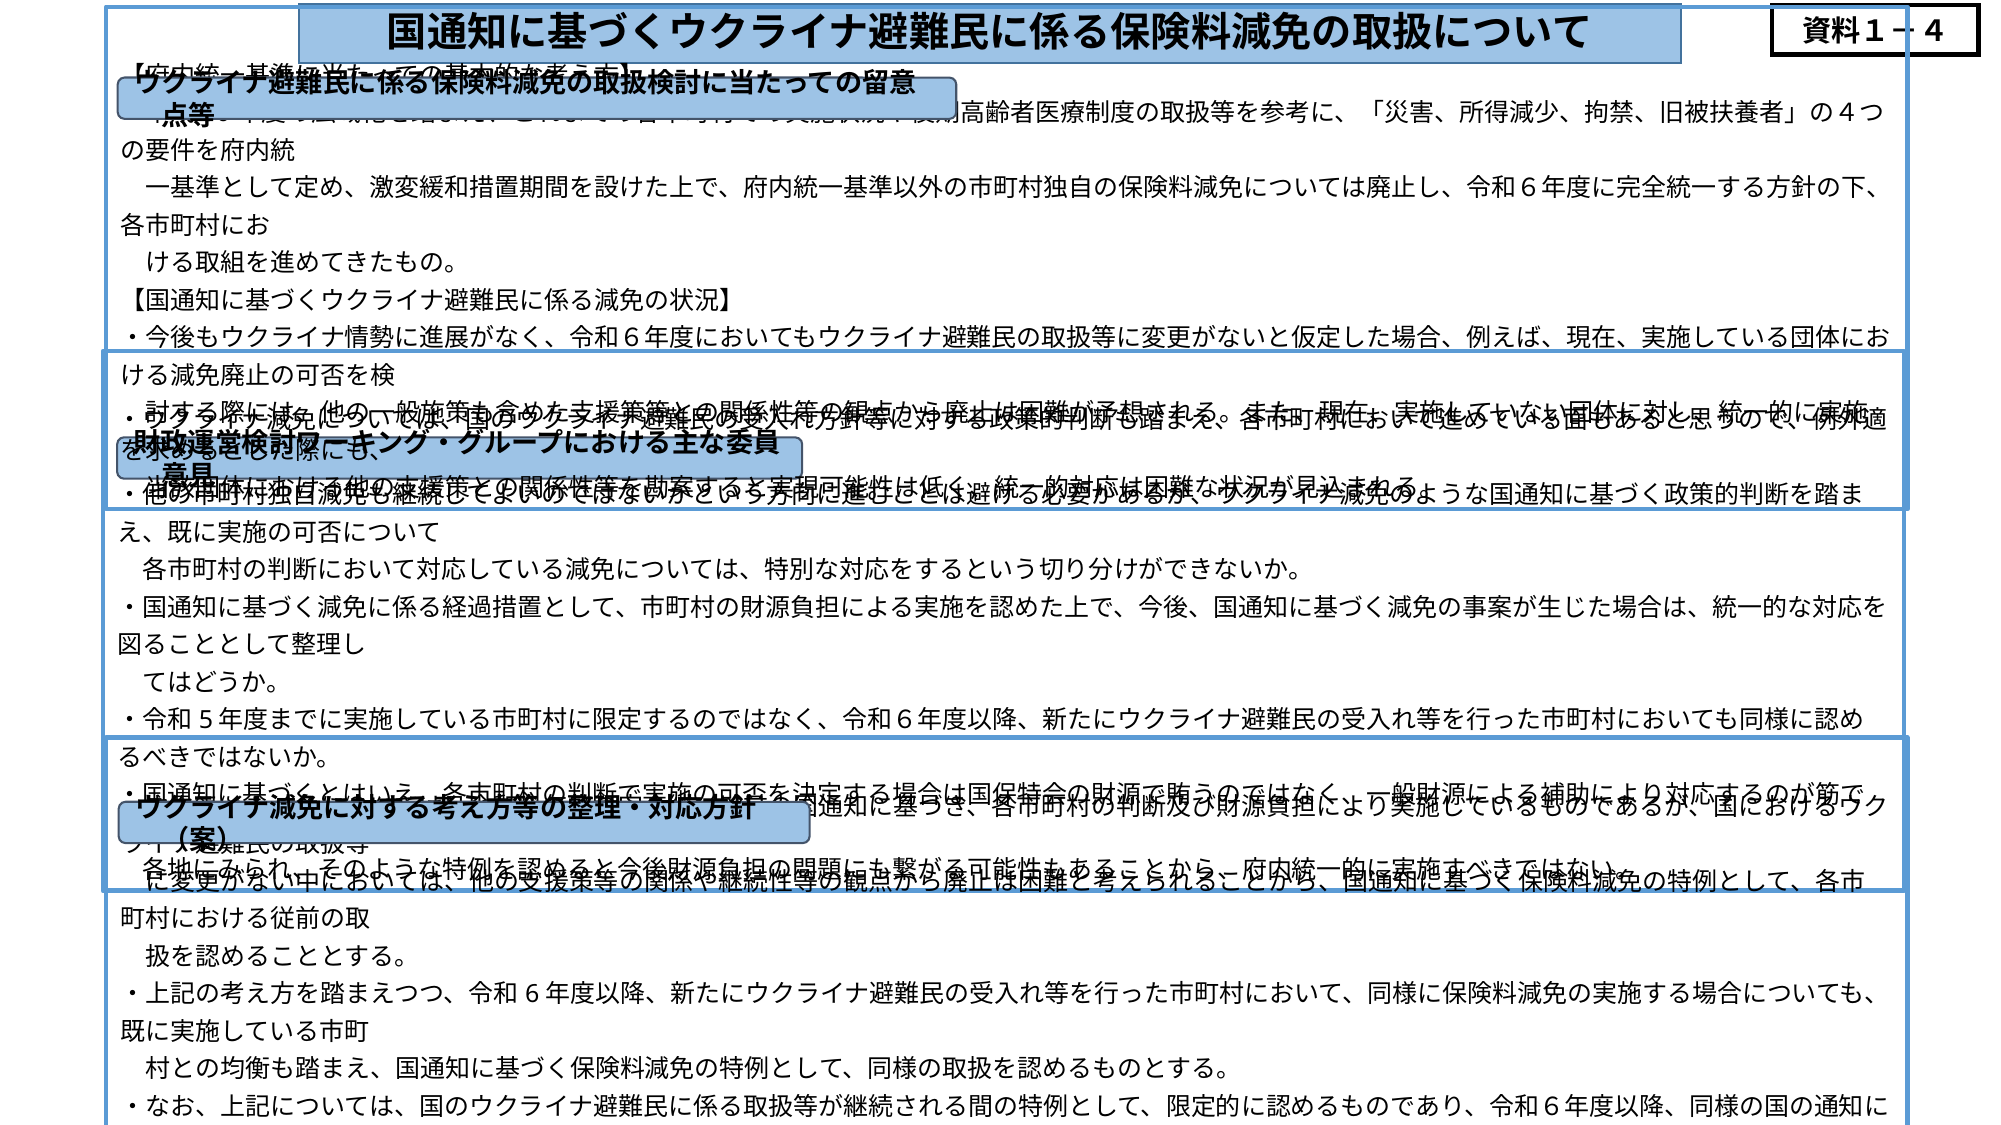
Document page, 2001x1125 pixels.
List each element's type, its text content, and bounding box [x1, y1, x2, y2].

text_box 資料１－４ [1771, 4, 1980, 56]
text_box ウクライナ避難民に係る保険料減免の取扱検討に当たっての留意点等 [116, 76, 958, 120]
text_box 【府内統一基準に当たっての基本的な考え方】 ・平成30年度の広域化を踏まえ、これまでの各市町村での実施状況や後期高齢者医療制度の取扱等を参考に、「災害、所得減少、拘禁、旧被扶養者」の４つの要件を府内統 一基準として定め、激変緩和措置期間を設けた上で、府内統一基準以外の市町村独自の保険料減免については廃止し、令和６年度に完全統一する方針の下、各市町村にお ける取組を進めてきたもの。 【国通知に基づくウクライナ避難民に係る減免の状況】 ・今後もウクライナ情勢に進展がなく、令和６年度においてもウクライナ避難民の取扱等に変更がないと仮定した場合、例えば、現在、実施している団体における減免廃止の可否を検 討する際には、他の一般施策も含めた支援策等との関係性等の観点から廃止は困難が予想される。また、現在、実施していない団体に対し、統一的に実施を求めるとした際にも、 当該団体における他の支援策との関係性等を勘案すると実現可能性は低く、統一的対応は困難な状況が見込まれる。 [106, 6, 1908, 509]
text_box ウクライナ減免に対する考え方等の整理・対応方針（案） [117, 800, 811, 845]
text_box ・ウクライナ減免については、国のウクライナ避難民の受入れ方針等に対する政策的判断も踏まえ、各市町村において進めている面もあると思うので、例外適用の余地はないのか。 ・他の市町村独自減免も継続してよいのではないかという方向に進むことは避ける必要があるが、ウクライナ減免のような国通知に基づく政策的判断を踏まえ、既に実施の可否について 各市町村の判断において対応している減免については、特別な対応をするという切り分けができないか。 ・国通知に基づく減免に係る経過措置として、市町村の財源負担による実施を認めた上で、今後、国通知に基づく減免の事案が生じた場合は、統一的な対応を図ることとして整理し てはどうか。 ・令和5年度までに実施している市町村に限定するのではなく、令和６年度以降、新たにウクライナ避難民の受入れ等を行った市町村においても同様に認めるべきではないか。 ・国通知に基づくとはいえ、各市町村の判断で実施の可否を決定する場合は国保特会の財源で賄うのではなく、一般財源による補助により対応するのが筋である。また、紛争は世界 各地にみられ、そのような特例を認めると今後財源負担の問題にも繋がる可能性もあることから、府内統一的に実施すべきではない。 [102, 351, 1905, 891]
text_box ・ウクライナ減免については、令和６年度の完全統一以前の国通知に基づき、各市町村の判断及び財源負担により実施しているものであるが、国におけるウクライナ避難民の取扱等 に変更がない中においては、他の支援策等の関係や継続性等の観点から廃止は困難と考えられることから、国通知に基づく保険料減免の特例として、各市町村における従前の取 扱を認めることとする。 ・上記の考え方を踏まえつつ、令和6年度以降、新たにウクライナ避難民の受入れ等を行った市町村において、同様に保険料減免の実施する場合についても、既に実施している市町 村との均衡も踏まえ、国通知に基づく保険料減免の特例として、同様の取扱を認めるものとする。 ・なお、上記については、国のウクライナ避難民に係る取扱等が継続される間の特例として、限定的に認めるものであり、令和６年度以降、同様の国の通知に基づく保険料減免の取 扱については、運営方針に定める基本的な考え方に基づき、調整会議での協議を踏まえ、統一的な対応を行うものとする。 [106, 737, 1908, 1125]
